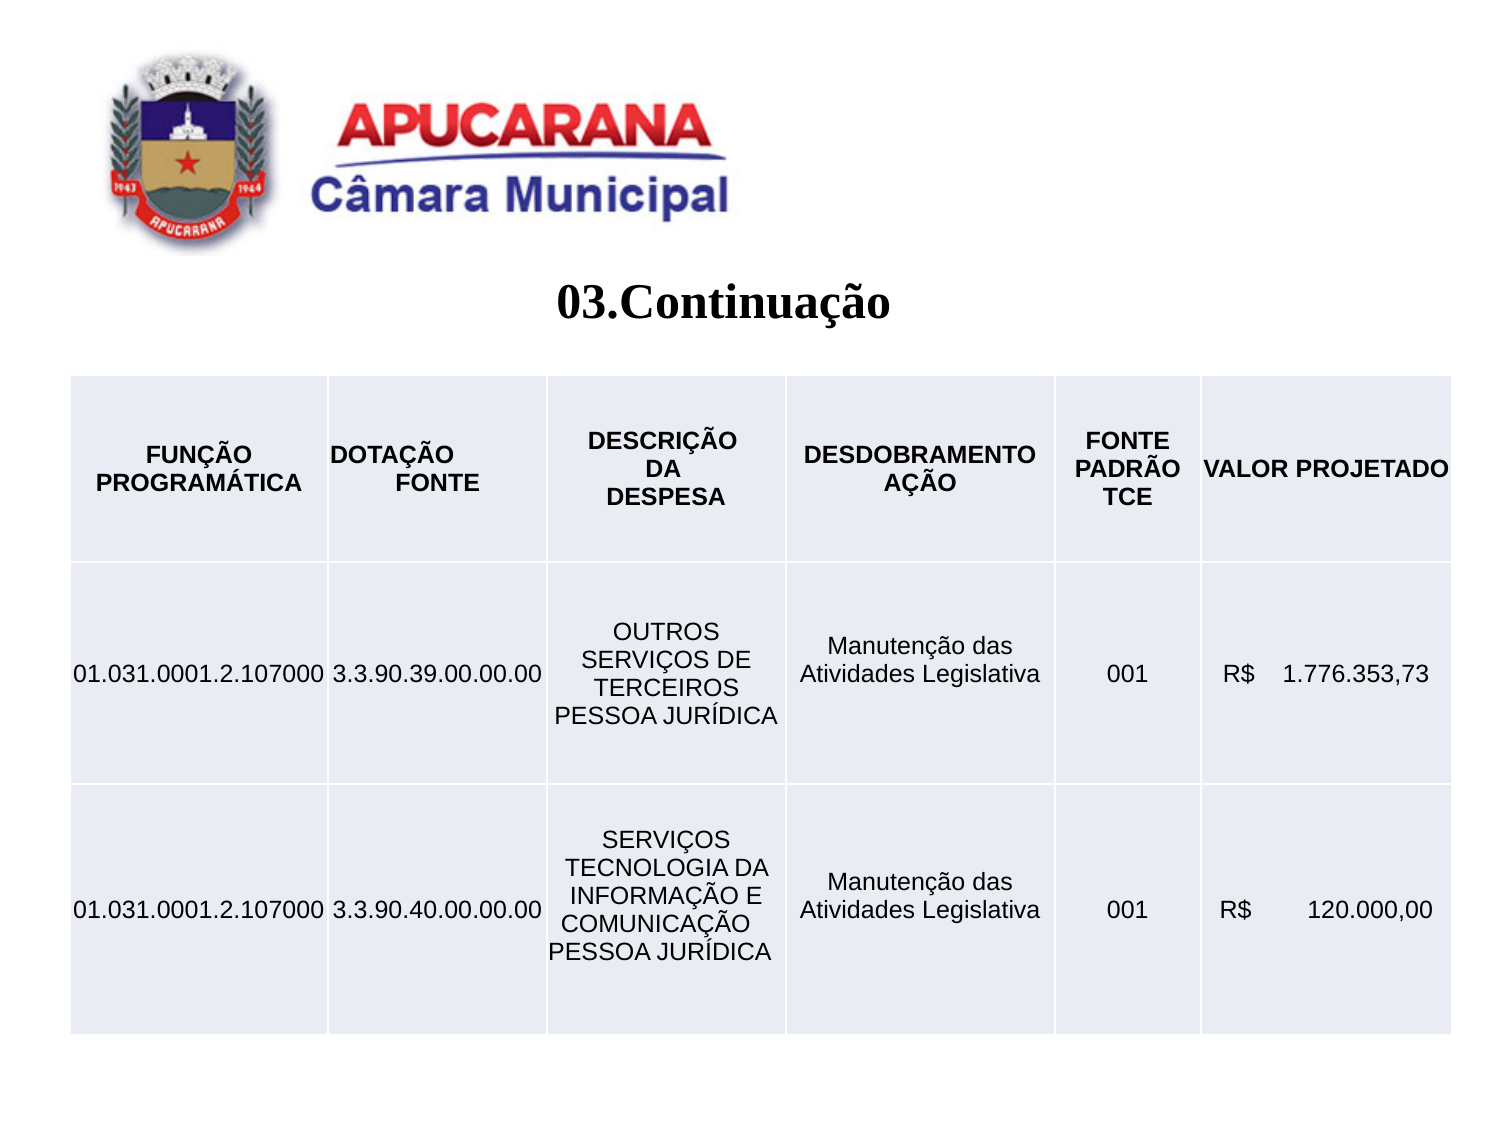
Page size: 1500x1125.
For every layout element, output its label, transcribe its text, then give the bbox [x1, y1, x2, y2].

table_cell OUTROS SERVIÇOS DE TERCEIROS PESSOA JURÍDICA [548, 563, 785, 783]
table_cell Manutenção das Atividades Legislativa [787, 563, 1054, 783]
table_cell 3.3.90.39.00.00.00 [329, 563, 546, 783]
table_cell R$ 120.000,00 [1202, 785, 1451, 1034]
picture [76, 42, 780, 256]
table_header FONTE PADRÃO TCE [1056, 376, 1200, 561]
table_header DESCRIÇÃO DA DESPESA [548, 376, 785, 561]
table_cell 3.3.90.40.00.00.00 [329, 785, 546, 1034]
table_cell R$ 1.776.353,73 [1202, 563, 1451, 783]
title 03.Continuação [64, 257, 1383, 399]
table_cell 01.031.0001.2.107000 [71, 785, 327, 1034]
table_cell 001 [1056, 785, 1200, 1034]
table_header DOTAÇÃO FONTE [329, 376, 546, 561]
table_header DESDOBRAMENTO AÇÃO [787, 376, 1054, 561]
table_header FUNÇÃO PROGRAMÁTICA [71, 376, 327, 561]
table_cell 01.031.0001.2.107000 [71, 563, 327, 783]
table_cell 001 [1056, 563, 1200, 783]
table_cell Manutenção das Atividades Legislativa [787, 785, 1054, 1034]
table_cell SERVIÇOS TECNOLOGIA DA INFORMAÇÃO E COMUNICAÇÃO PESSOA JURÍDICA [548, 785, 785, 1034]
table_header VALOR PROJETADO [1202, 376, 1451, 561]
